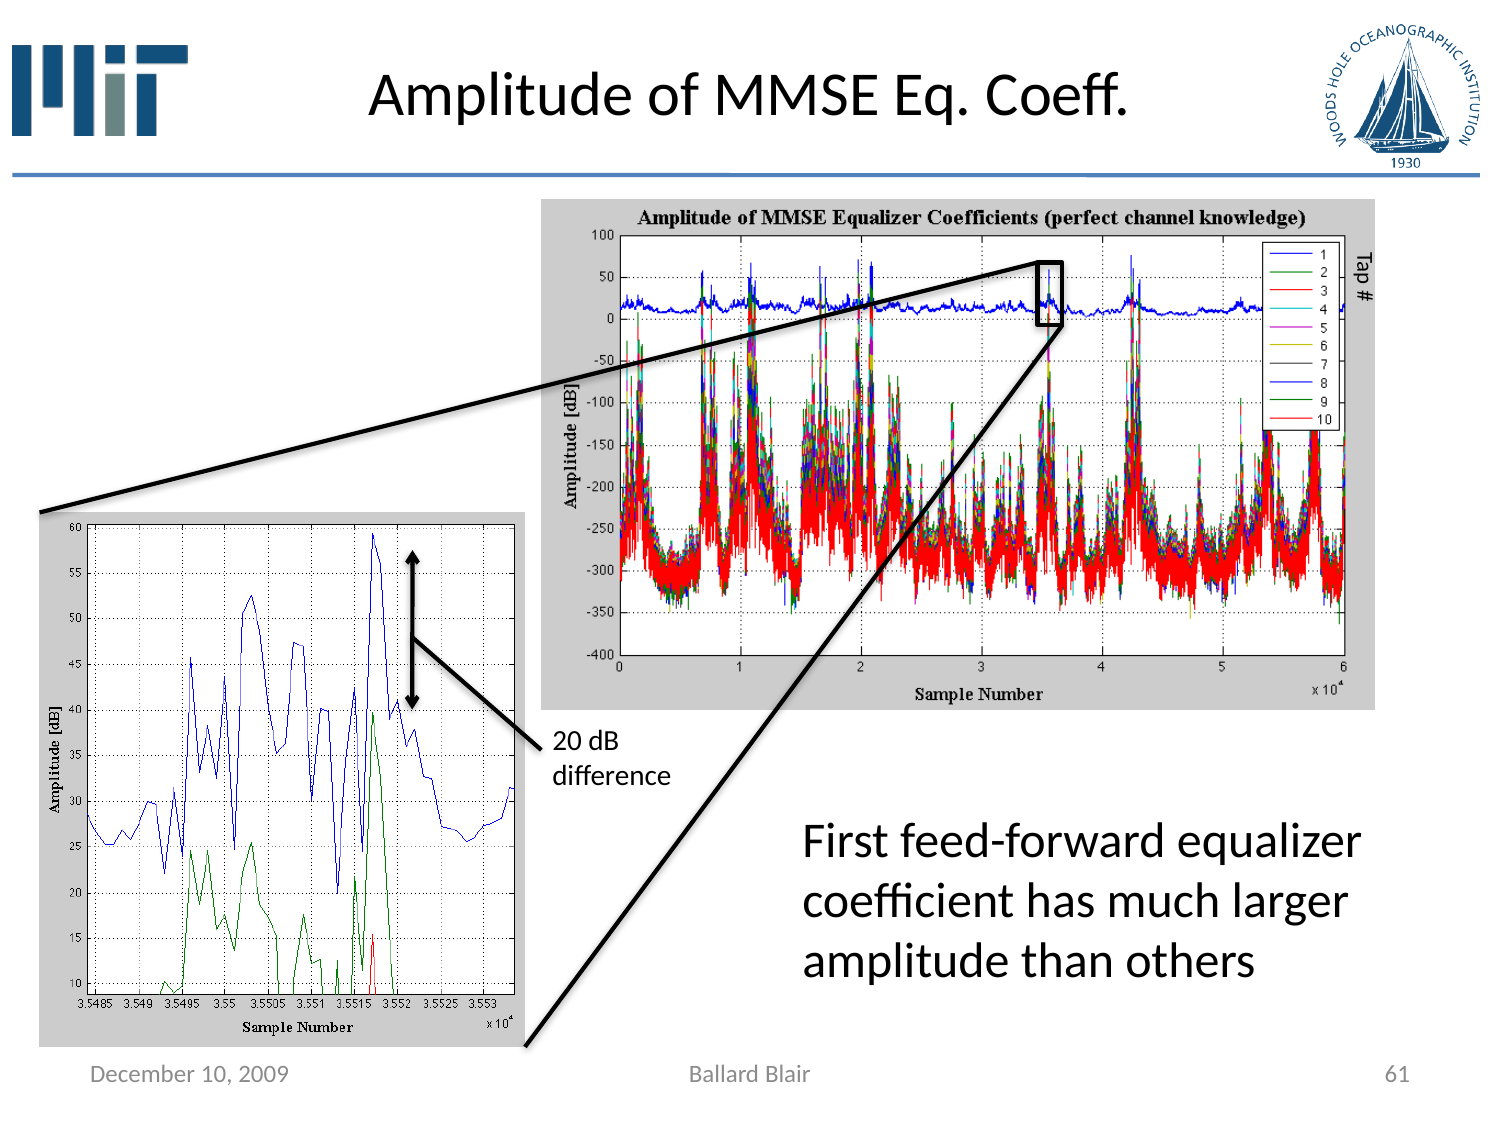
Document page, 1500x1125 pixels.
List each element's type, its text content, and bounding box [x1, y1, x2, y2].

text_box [412, 637, 542, 751]
slide_number 61 [1074, 1042, 1425, 1103]
footer Ballard Blair [512, 1042, 988, 1103]
text_box First feed-forward equalizer coefficient has much larger amplitude than others [787, 799, 1388, 995]
title Amplitude of MMSE Eq. Coeff. [200, 45, 1300, 136]
text_box Tap # [1380, 237, 1388, 325]
picture [541, 199, 1376, 710]
picture [12, 45, 188, 136]
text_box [39, 262, 1038, 513]
picture [39, 513, 526, 1048]
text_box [432, 416, 1155, 955]
picture [1325, 24, 1480, 168]
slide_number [75, 1056, 425, 1103]
